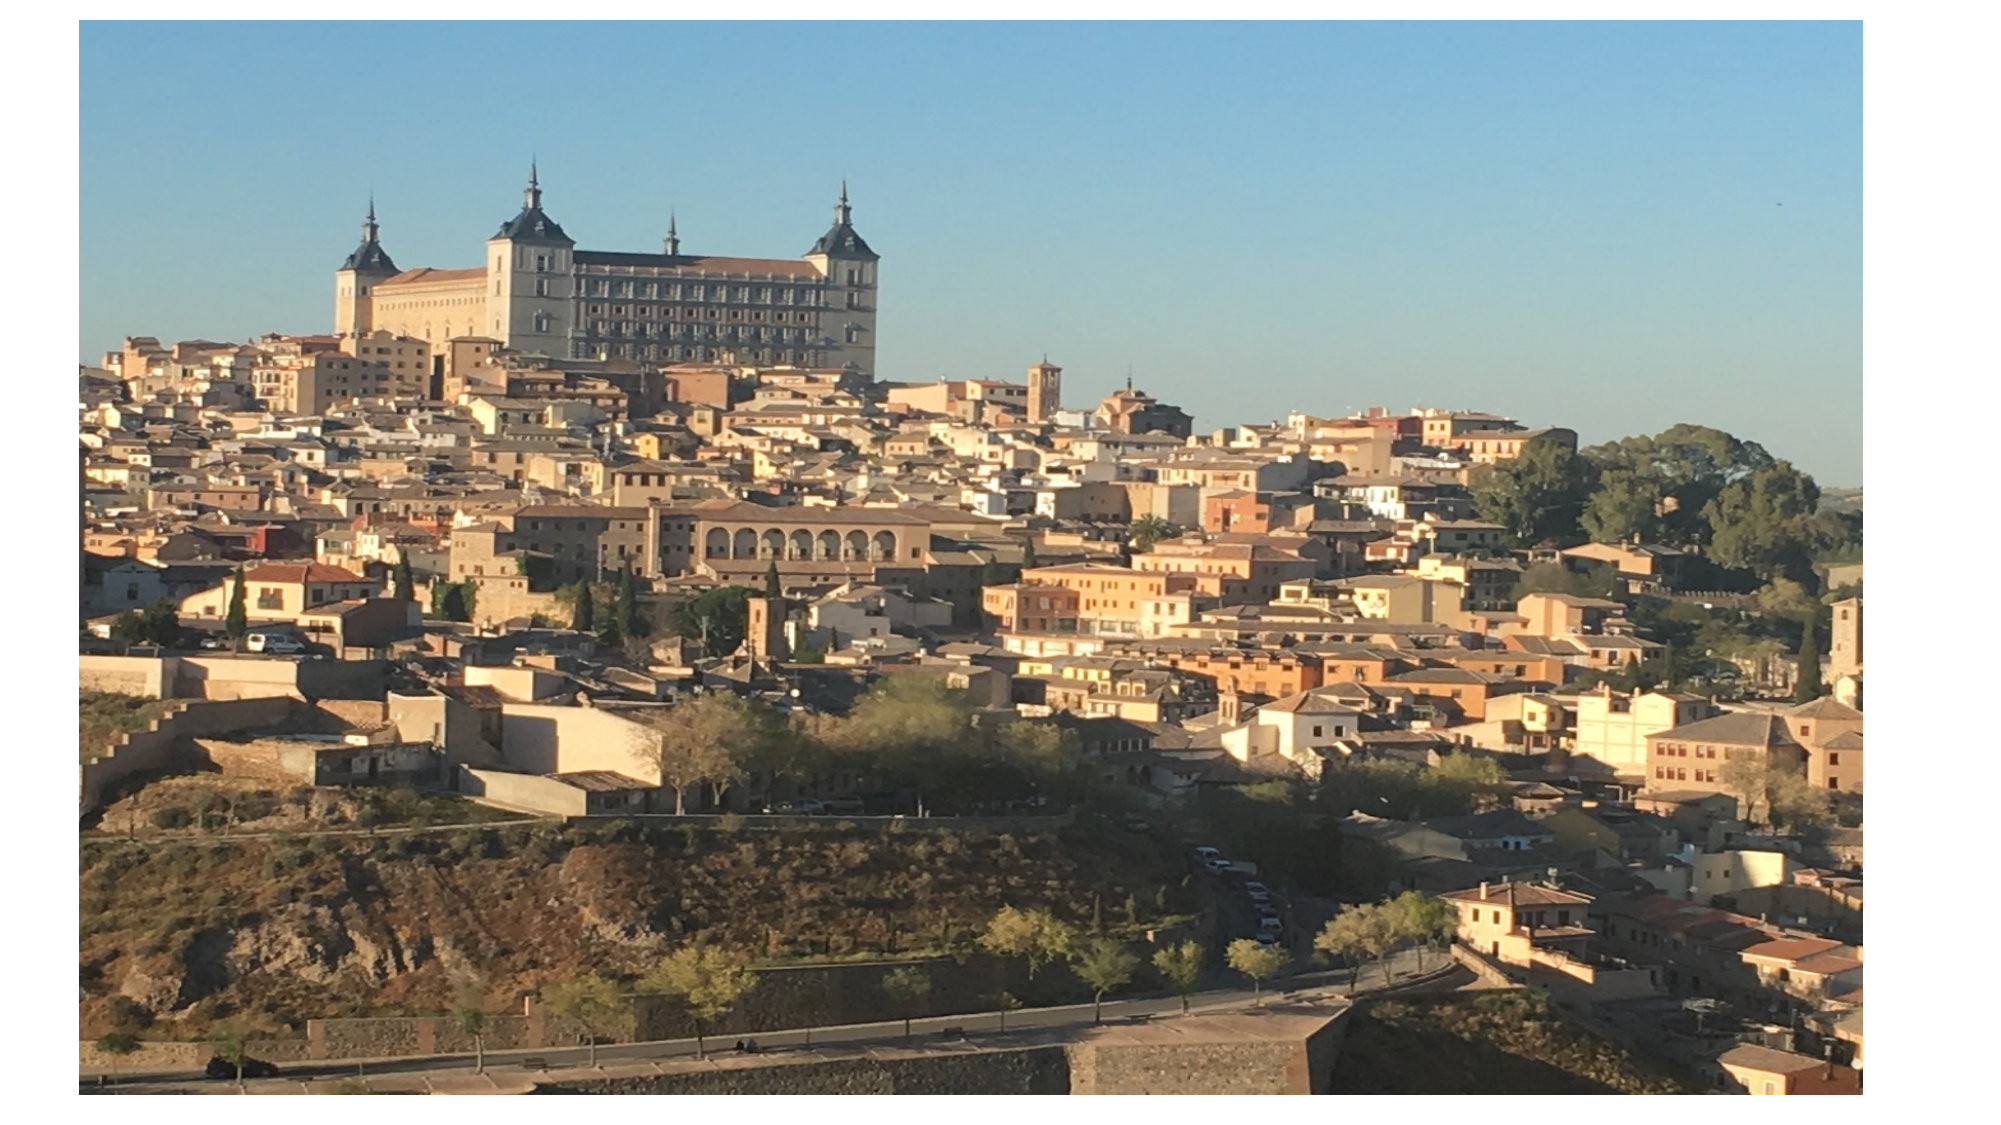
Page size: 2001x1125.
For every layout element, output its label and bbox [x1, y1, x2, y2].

list [79, 20, 1863, 1095]
